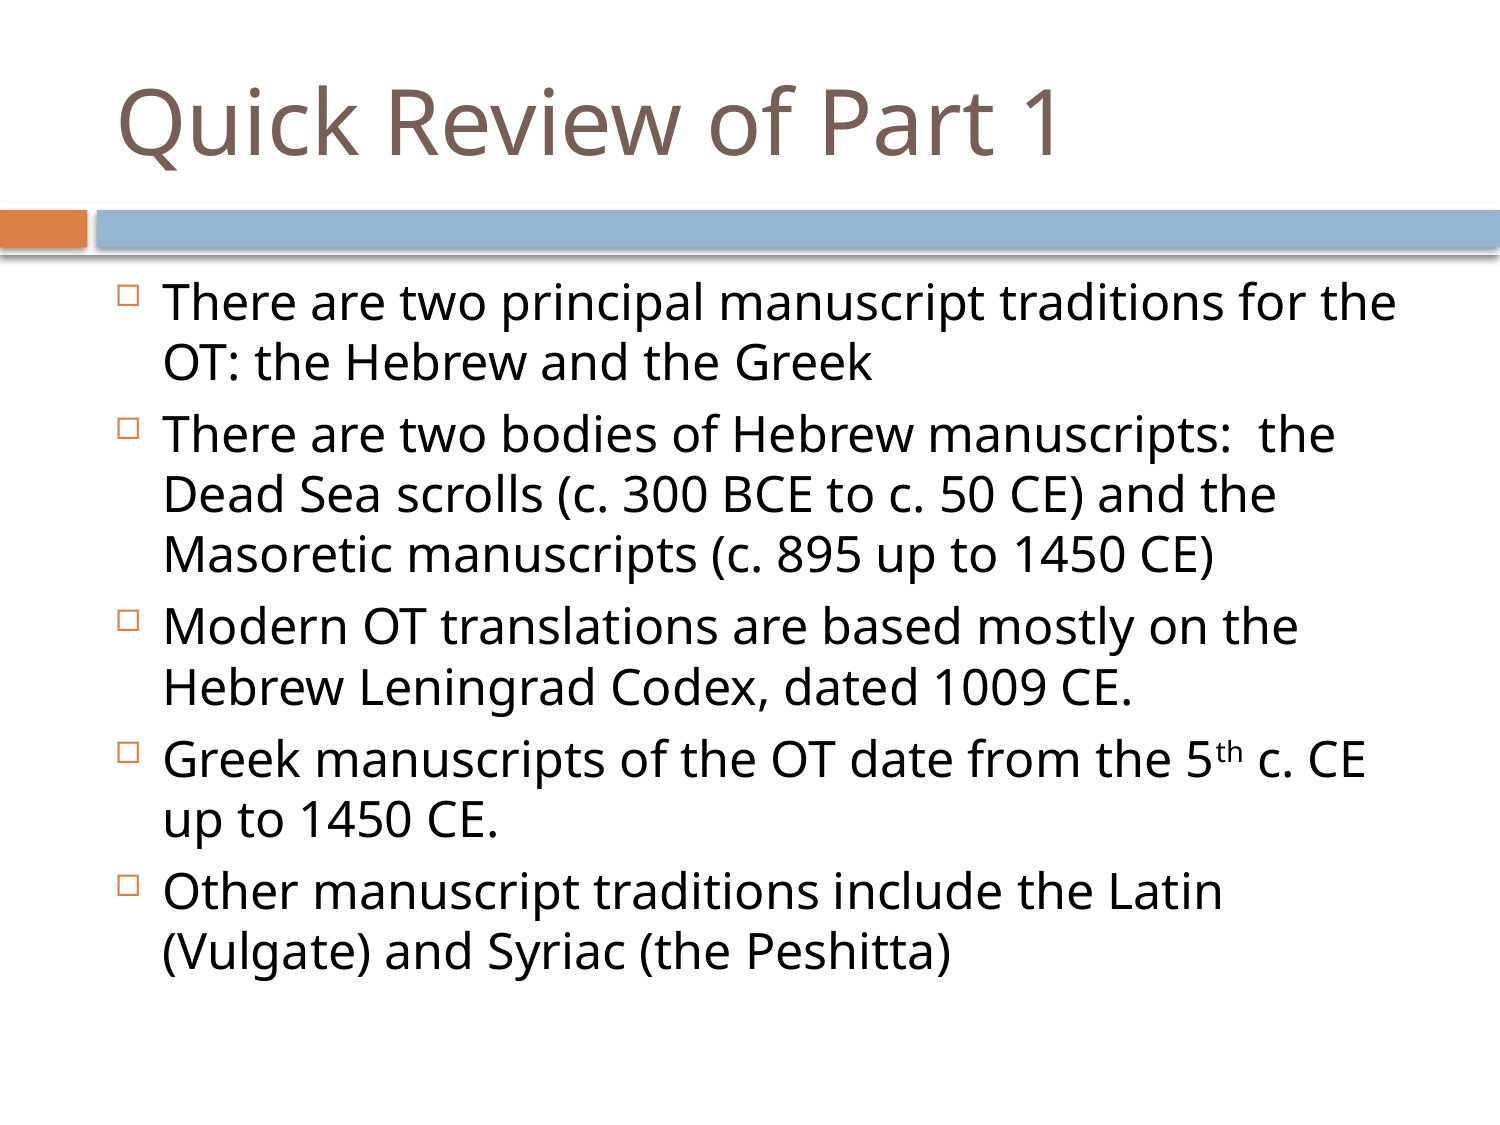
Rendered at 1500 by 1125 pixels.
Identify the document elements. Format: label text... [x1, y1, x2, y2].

title Quick Review of Part 1 [100, 37, 1438, 200]
list There are two principal manuscript traditions for the OT: the Hebrew and the Greek There are two bodies of Hebrew manuscripts: the Dead Sea scrolls (c. 300 BCE to c. 50 CE) and the Masoretic manuscripts (c. 895 up to 1450 CE) Modern OT translations are based mostly on the Hebrew Leningrad Codex, dated 1009 CE. Greek manuscripts of the OT date from the 5th c. CE up to 1450 CE. Other manuscript traditions include the Latin (Vulgate) and Syriac (the Peshitta) [100, 262, 1438, 1000]
